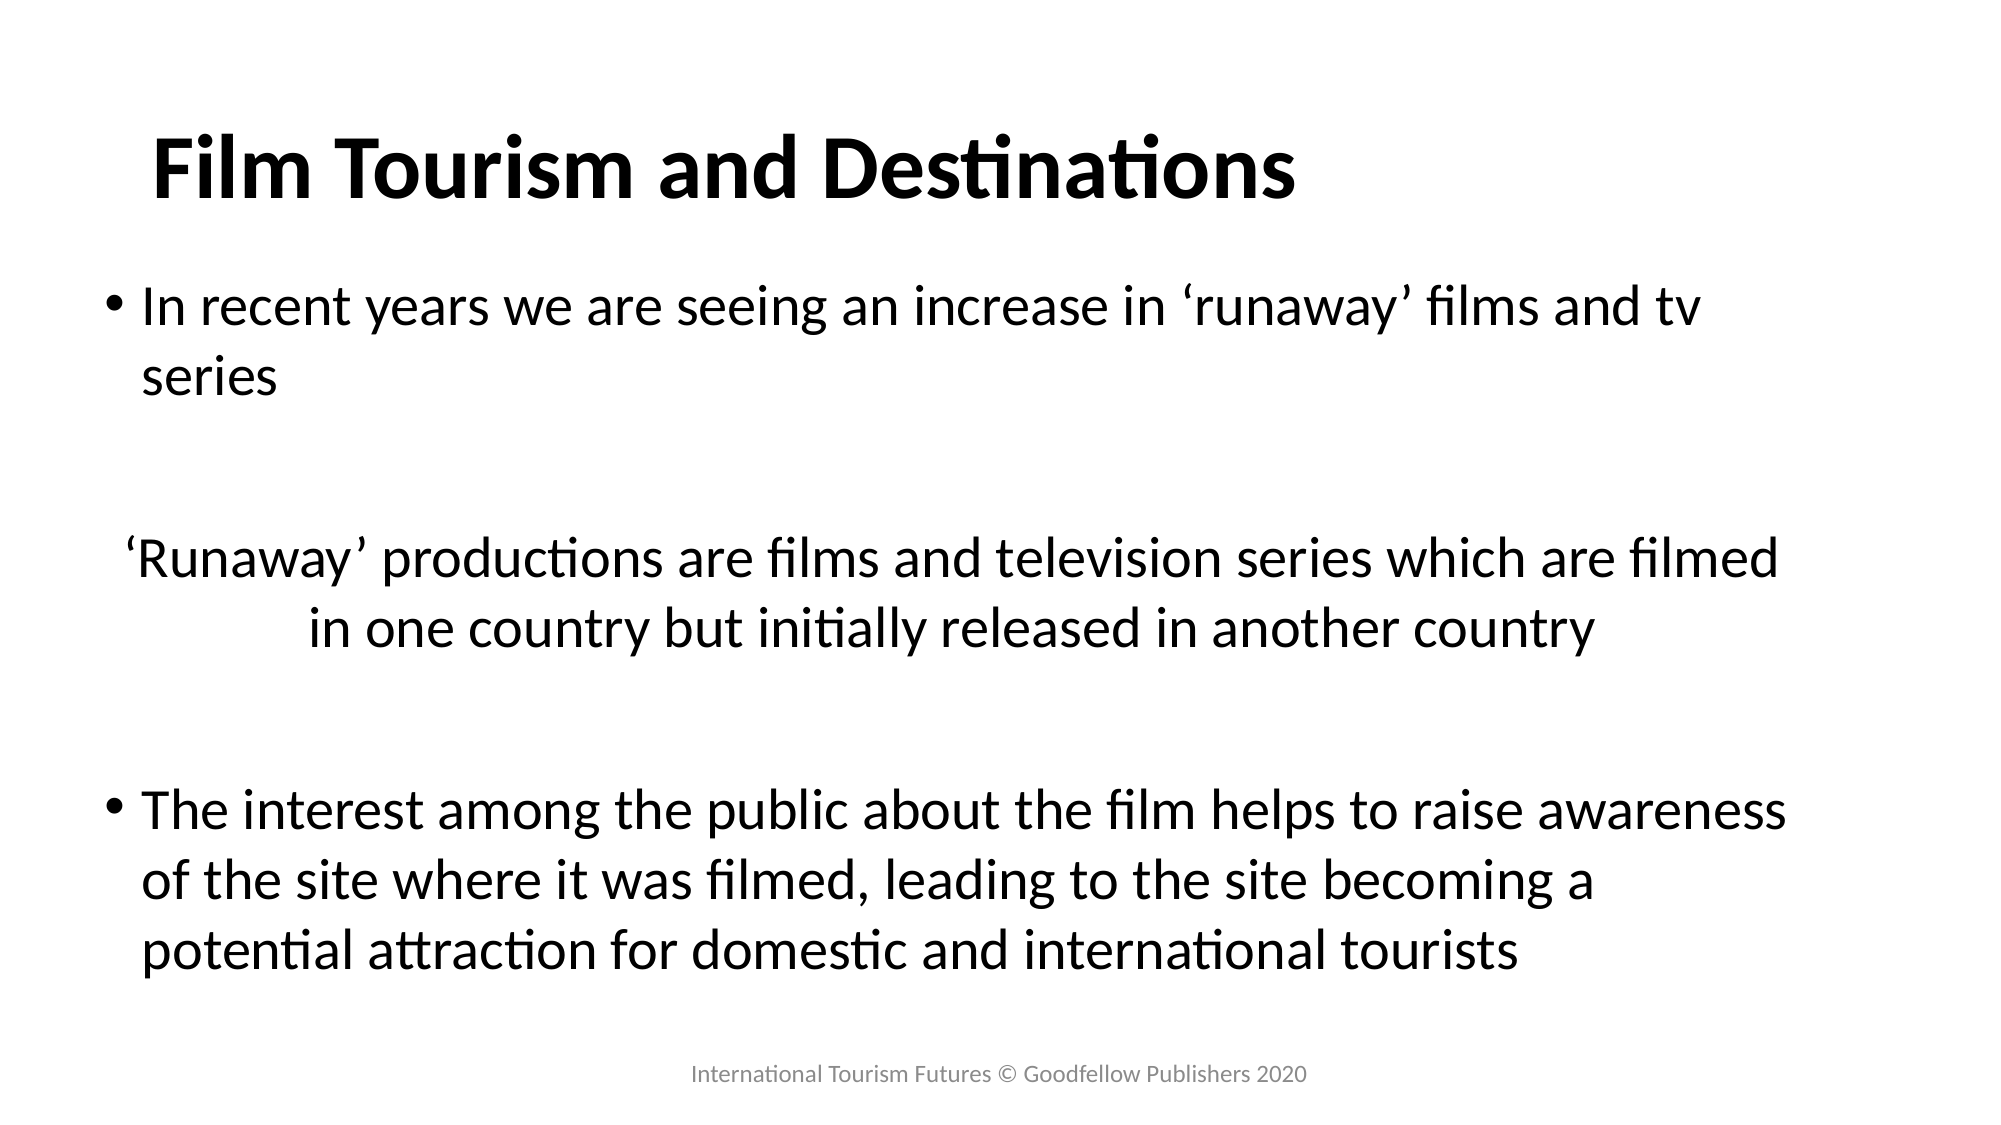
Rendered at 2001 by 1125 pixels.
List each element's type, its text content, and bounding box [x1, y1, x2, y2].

list In recent years we are seeing an increase in ‘runaway’ films and tv series ‘Runaway’ productions are films and television series which are filmed in one country but initially released in another country The interest among the public about the film helps to raise awareness of the site where it was filmed, leading to the site becoming a potential attraction for domestic and international tourists [89, 260, 1815, 996]
footer International Tourism Futures © Goodfellow Publishers 2020 [662, 1042, 1338, 1103]
title Film Tourism and Destinations [137, 59, 1863, 278]
